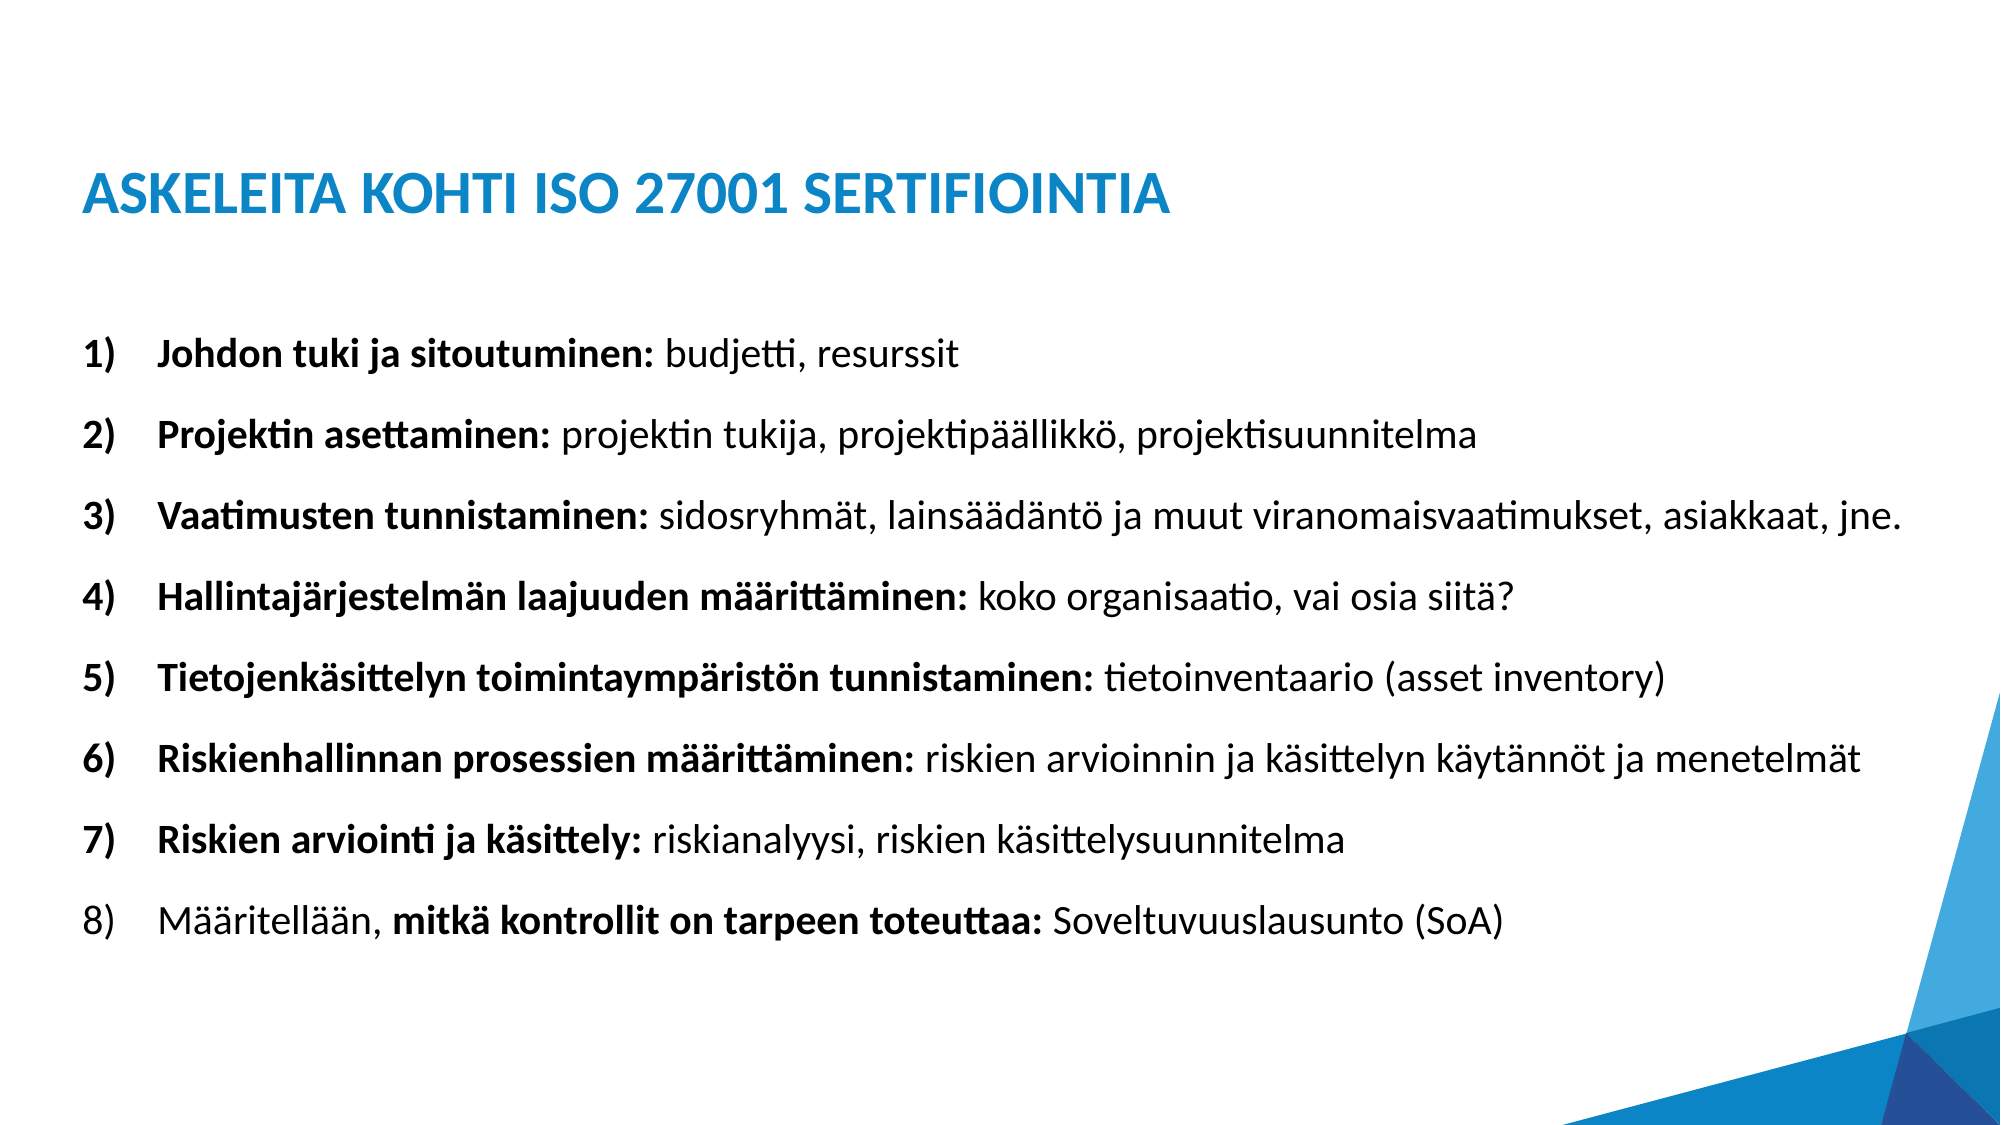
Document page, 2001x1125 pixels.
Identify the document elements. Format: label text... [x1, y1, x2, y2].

list Johdon tuki ja sitoutuminen: budjetti, resurssit Projektin asettaminen: projektin tukija, projektipäällikkö, projektisuunnitelma Vaatimusten tunnistaminen: sidosryhmät, lainsäädäntö ja muut viranomaisvaatimukset, asiakkaat, jne. Hallintajärjestelmän laajuuden määrittäminen: koko organisaatio, vai osia siitä? Tietojenkäsittelyn toimintaympäristön tunnistaminen: tietoinventaario (asset inventory) Riskienhallinnan prosessien määrittäminen: riskien arvioinnin ja käsittelyn käytännöt ja menetelmät Riskien arviointi ja käsittely: riskianalyysi, riskien käsittelysuunnitelma Määritellään, mitkä kontrollit on tarpeen toteuttaa: Soveltuvuuslausunto (SoA) [67, 308, 1922, 1040]
title ASKELEITA KOHTI ISO 27001 SERTIFIOINTIA [67, 153, 1922, 235]
